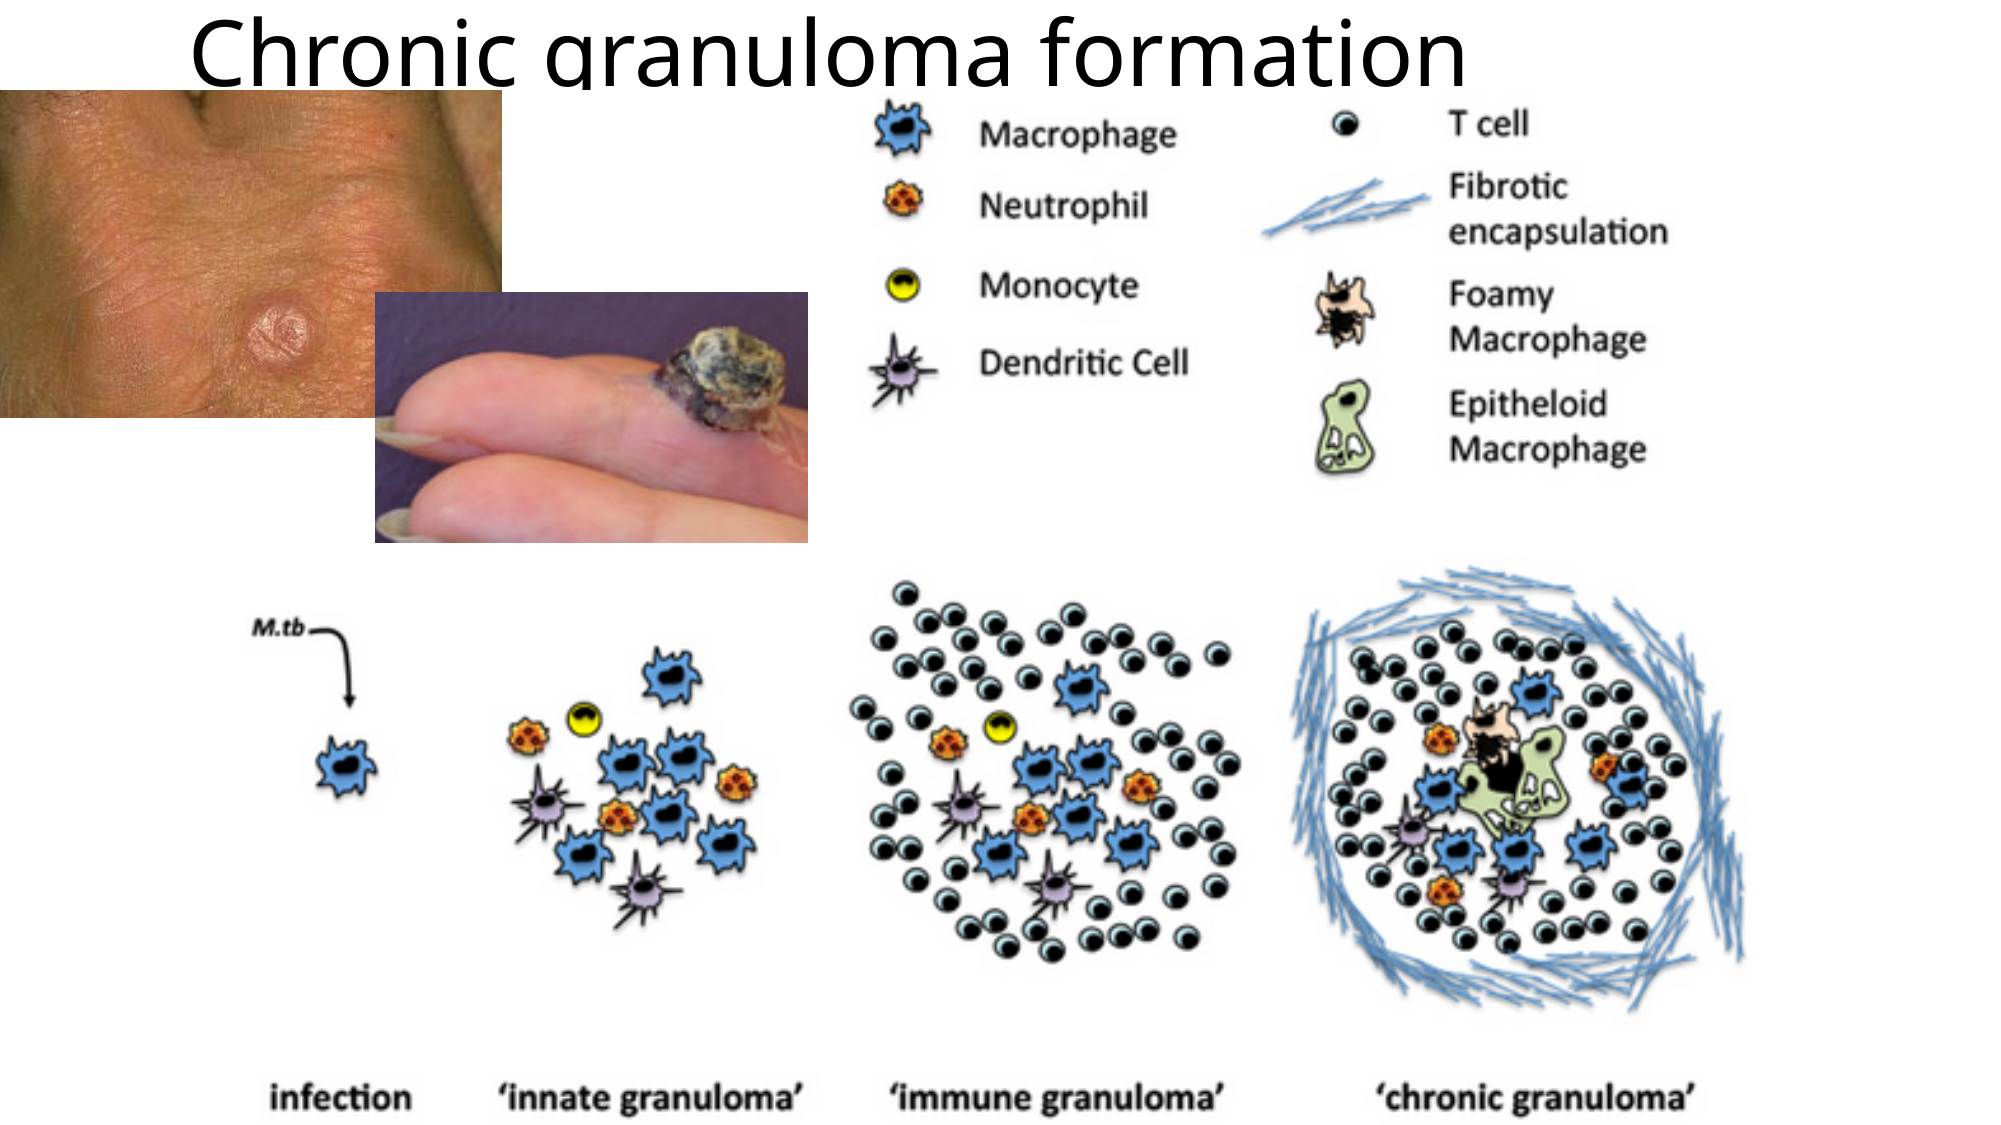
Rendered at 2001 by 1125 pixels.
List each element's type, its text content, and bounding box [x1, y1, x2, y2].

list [240, 90, 1753, 1125]
title Chronic granuloma formation [173, 0, 1874, 188]
picture [0, 90, 808, 543]
